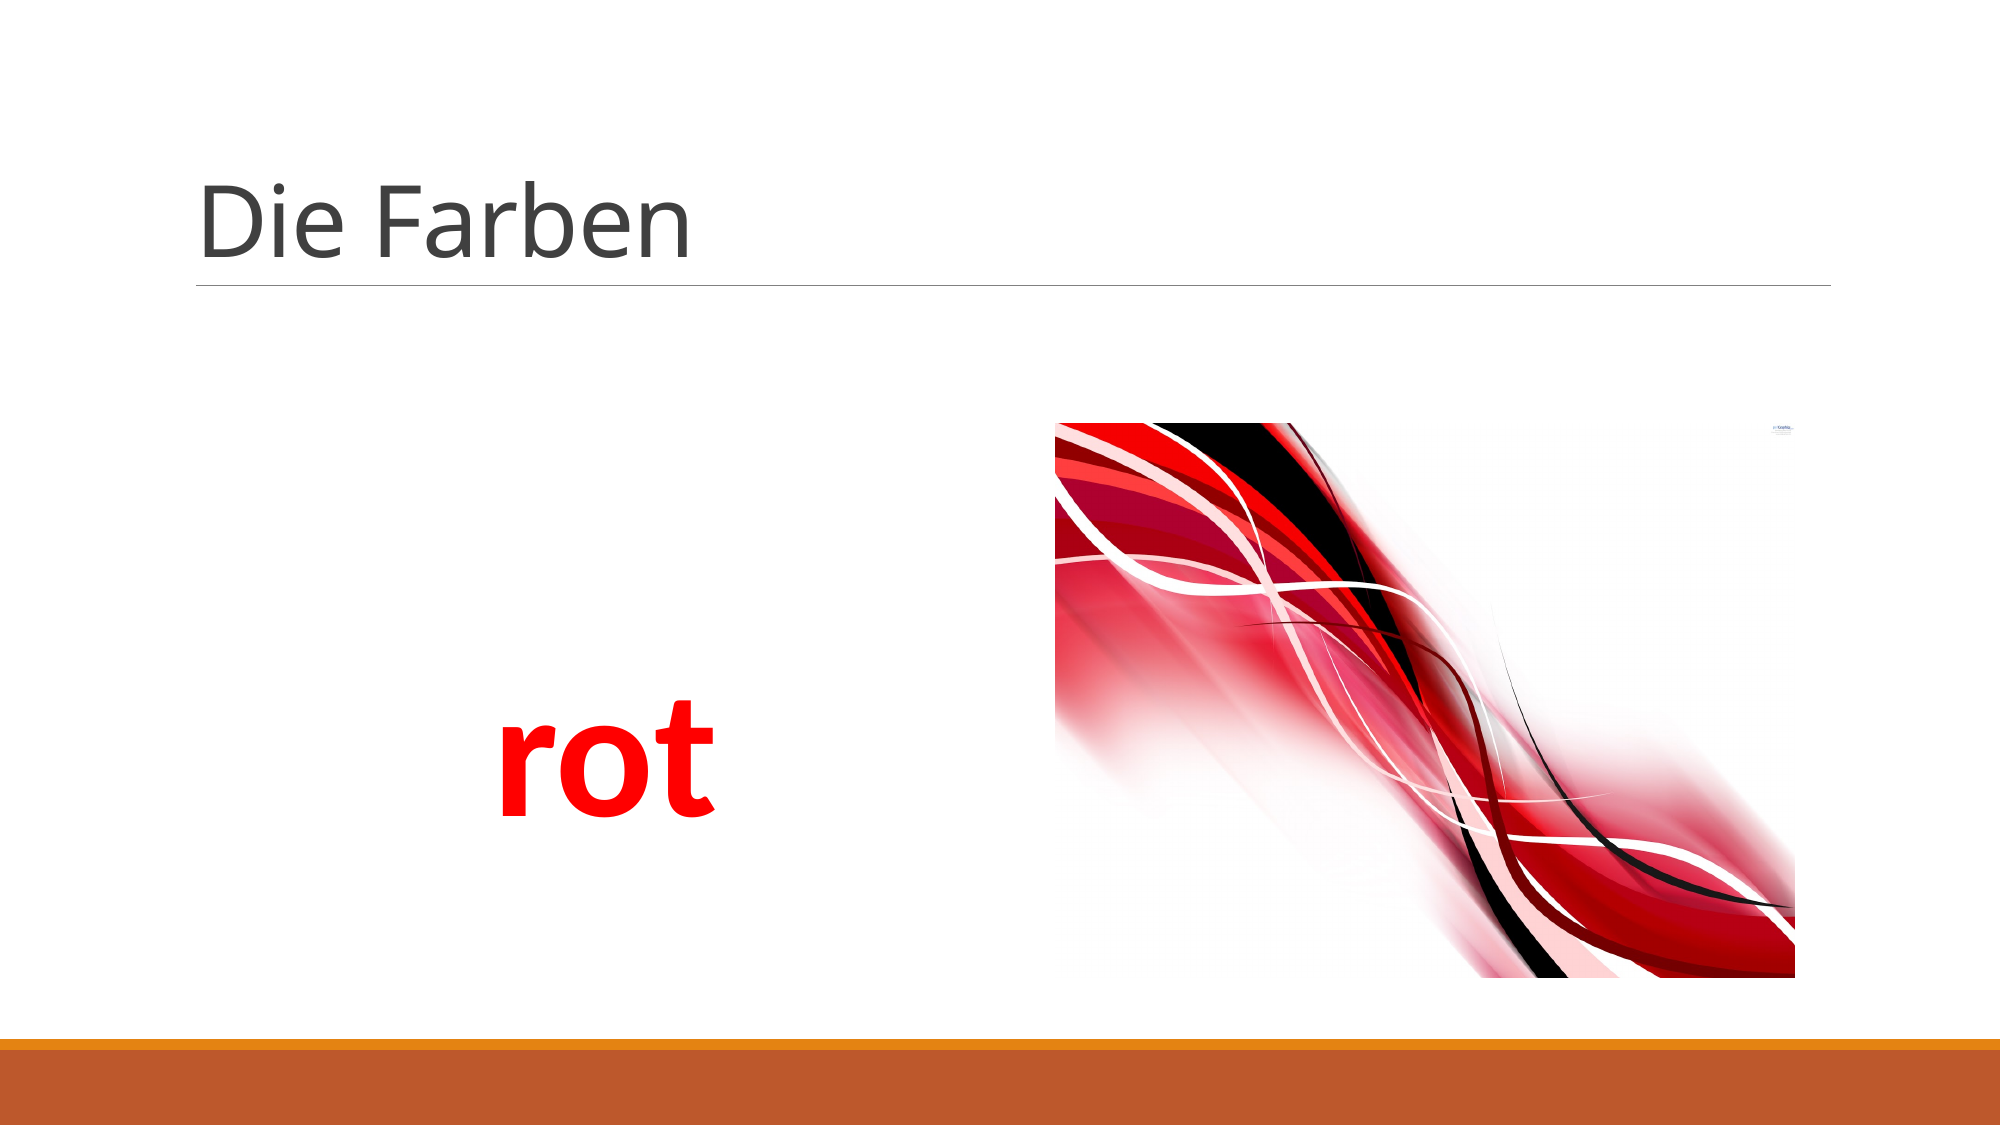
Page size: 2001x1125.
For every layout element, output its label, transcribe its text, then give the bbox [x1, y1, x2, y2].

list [1054, 423, 1795, 979]
list rot [180, 423, 990, 978]
title Die Farben [180, 47, 1830, 285]
